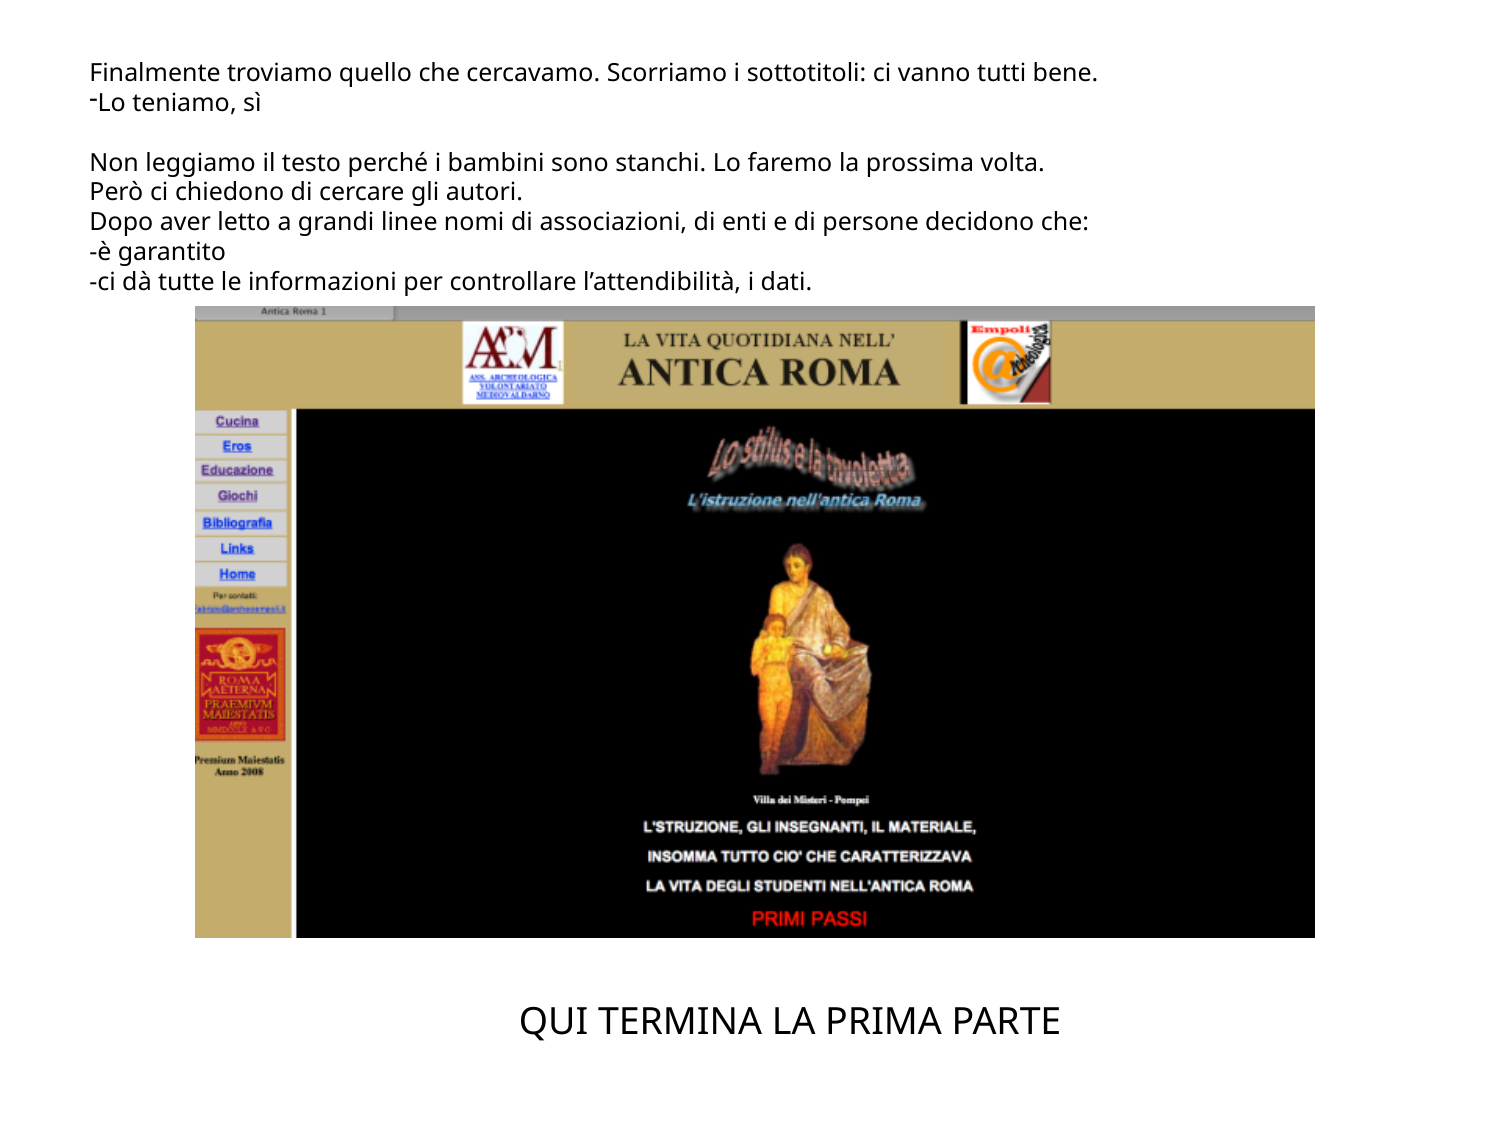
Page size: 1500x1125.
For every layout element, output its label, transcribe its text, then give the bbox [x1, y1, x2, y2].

picture [195, 305, 1315, 939]
text_box Finalmente troviamo quello che cercavamo. Scorriamo i sottotitoli: ci vanno tutti bene. Lo teniamo, sì Non leggiamo il testo perché i bambini sono stanchi. Lo faremo la prossima volta. Però ci chiedono di cercare gli autori. Dopo aver letto a grandi linee nomi di associazioni, di enti e di persone decidono che: -è garantito -ci dà tutte le informazioni per controllare l’attendibilità, i dati. [74, 48, 1418, 304]
text_box QUI TERMINA LA PRIMA PARTE [504, 989, 1143, 1050]
